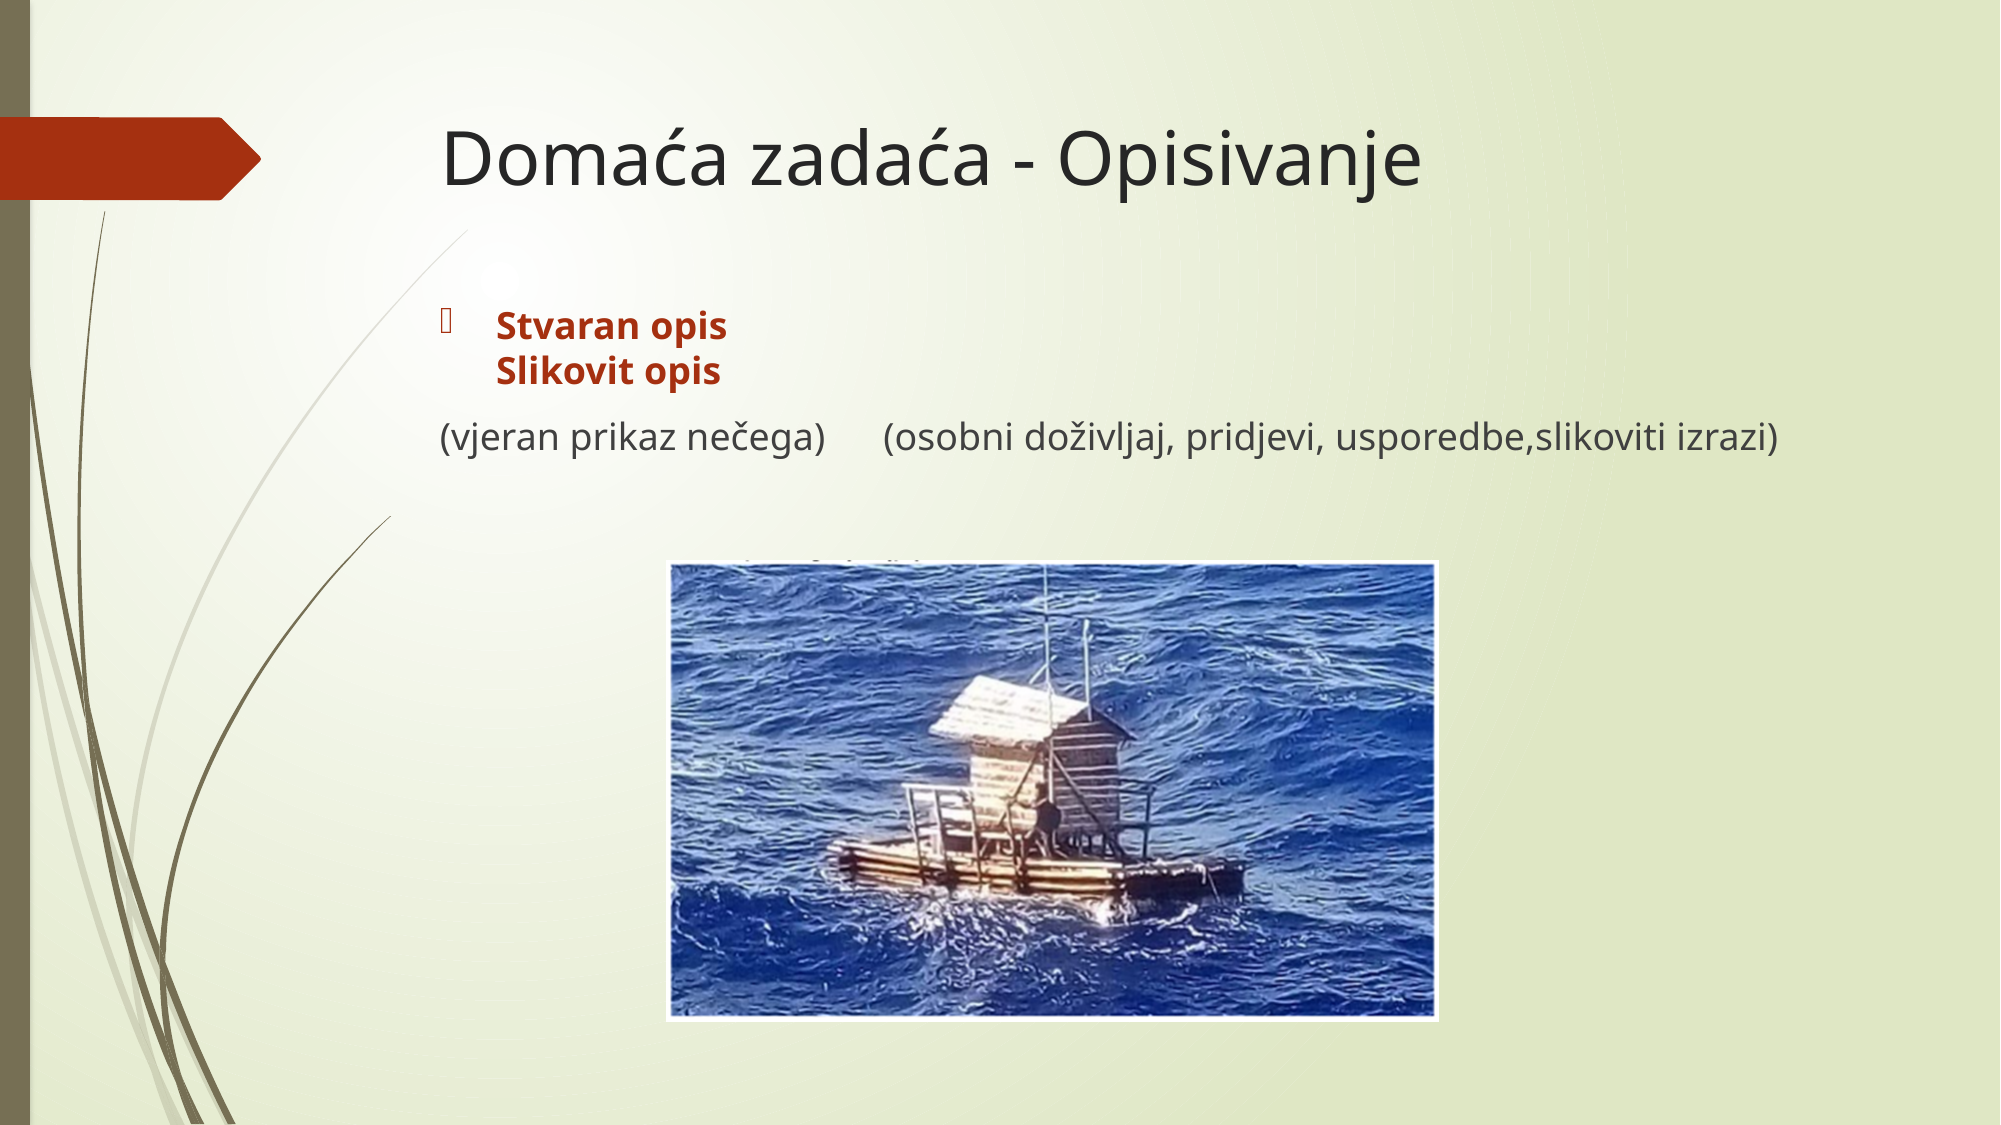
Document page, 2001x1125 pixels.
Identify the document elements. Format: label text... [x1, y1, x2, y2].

title Domaća zadaća - Opisivanje [425, 102, 1888, 228]
list Stvaran opis Slikovit opis (vjeran prikaz nečega) (osobni doživljaj, pridjevi, usporedbe,slikoviti izrazi) [424, 228, 1908, 970]
picture [666, 560, 1440, 1022]
